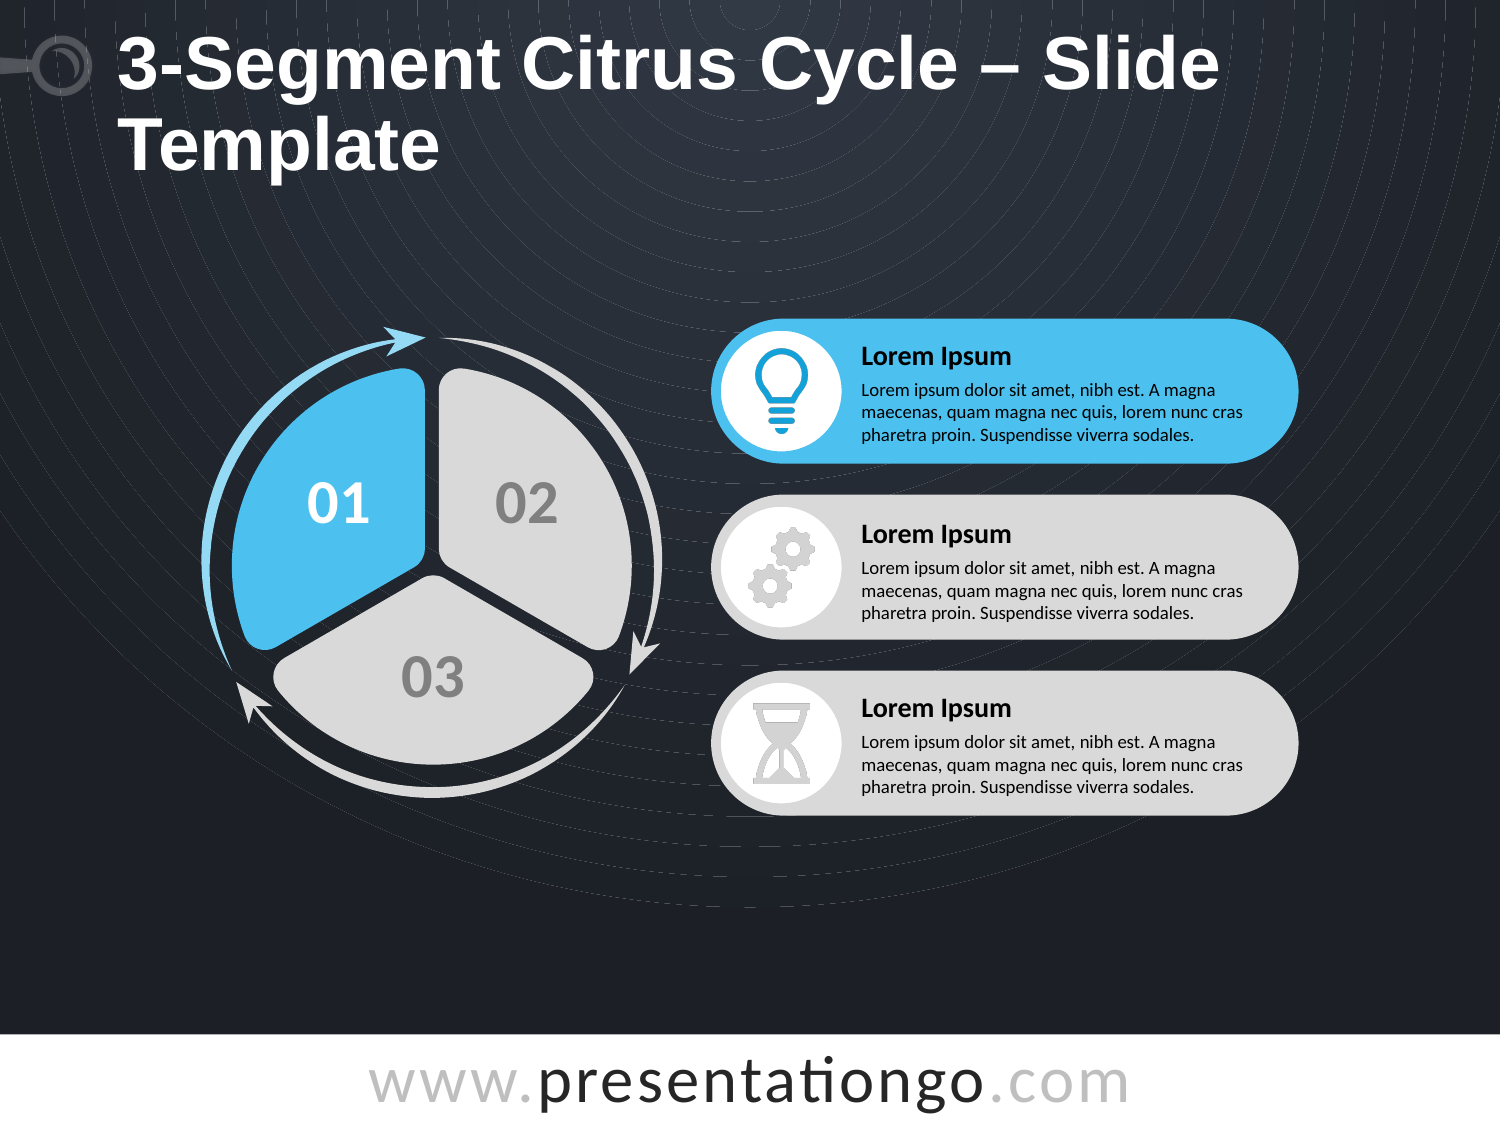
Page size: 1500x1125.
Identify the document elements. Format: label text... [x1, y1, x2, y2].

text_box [711, 318, 1299, 464]
picture [733, 519, 830, 616]
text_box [861, 680, 1274, 806]
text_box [861, 507, 1274, 632]
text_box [711, 670, 1299, 816]
title 3-Segment Citrus Cycle – Slide Template [103, 17, 1500, 139]
picture [733, 694, 830, 792]
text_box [861, 328, 1274, 454]
picture [733, 342, 830, 440]
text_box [711, 494, 1299, 640]
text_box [201, 326, 663, 798]
